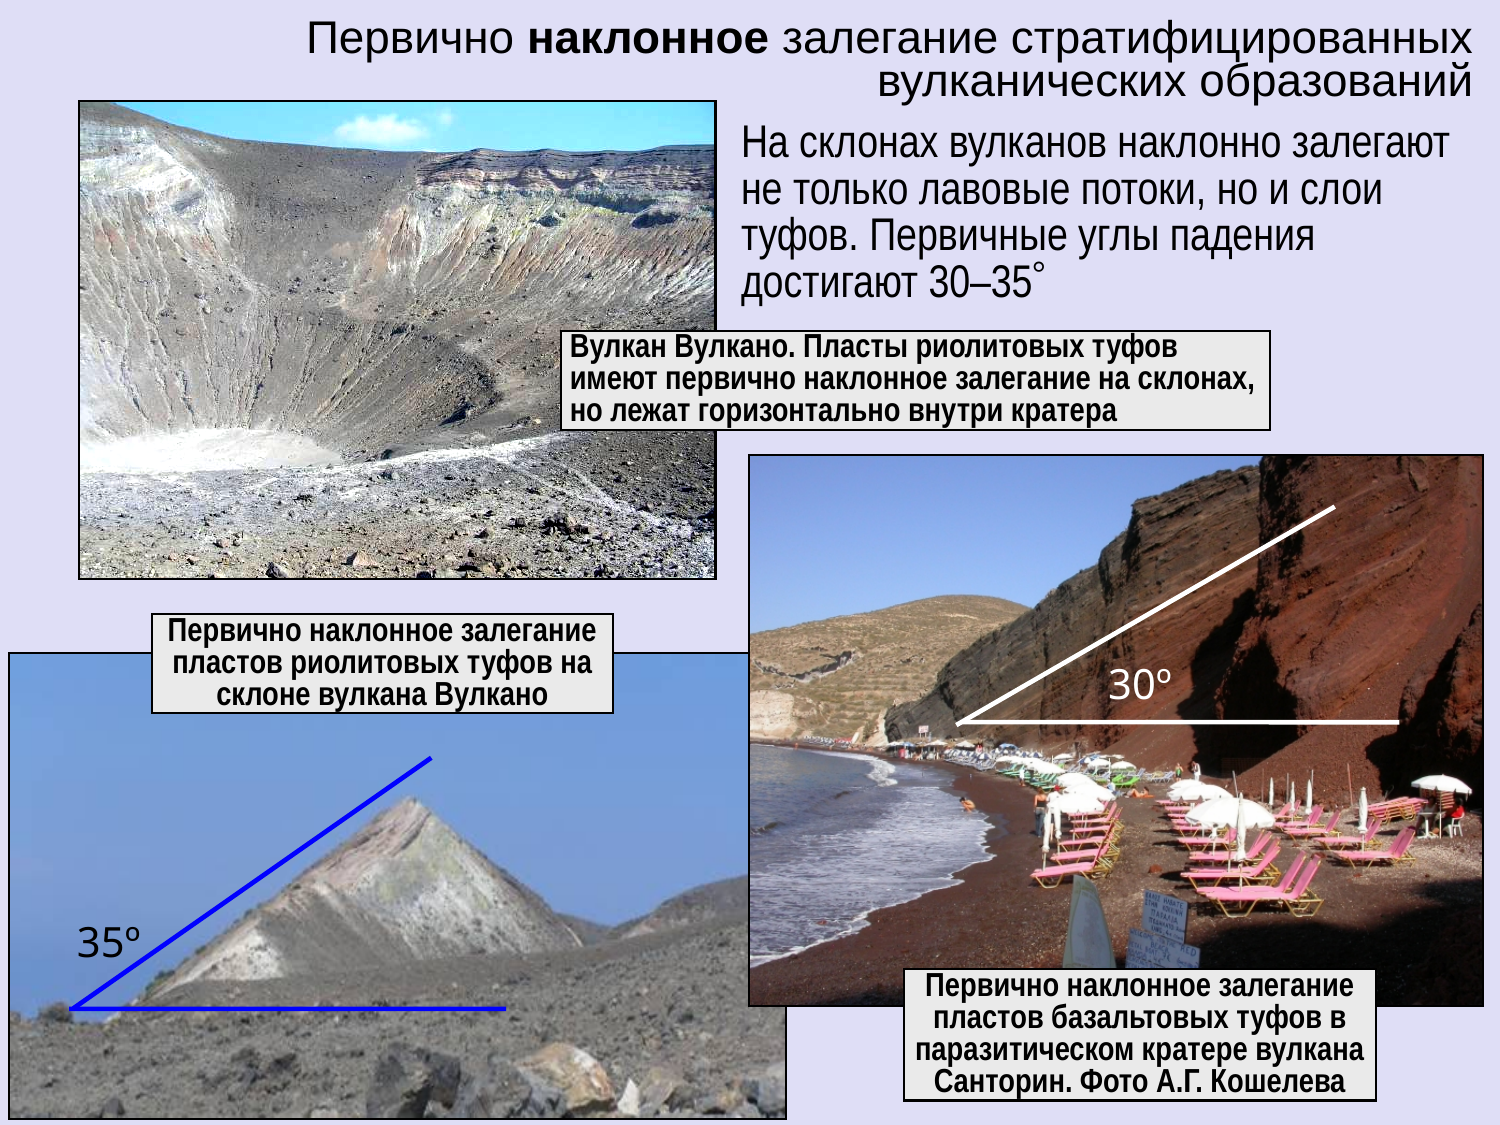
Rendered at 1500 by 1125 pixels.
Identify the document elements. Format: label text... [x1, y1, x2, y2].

picture [79, 101, 715, 578]
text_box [926, 615, 1400, 723]
text_box Первично наклонное залегание пластов риолитовых туфов на склоне вулкана Вулкано [152, 614, 277, 652]
picture [749, 455, 1483, 1006]
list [10, 654, 786, 1118]
list Первично наклонное залегание стратифицированных вулканических образований [277, 10, 1489, 664]
text_box Первично наклонное залегание пластов базальтовых туфов в паразитическом кратере вулкана Санторин. Фото А.Г. Кошелева [903, 1014, 1377, 1101]
text_box Вулкан Вулкано. Пласты риолитовых туфов имеют первично наклонное залегание на склонах, но лежат горизонтально внутри кратера [720, 330, 1270, 430]
text_box На склонах вулканов наклонно залегают не только лавовые потоки, но и слои туфов. Первичные углы падения достигают 30–35 [726, 112, 1500, 315]
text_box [33, 882, 507, 1009]
